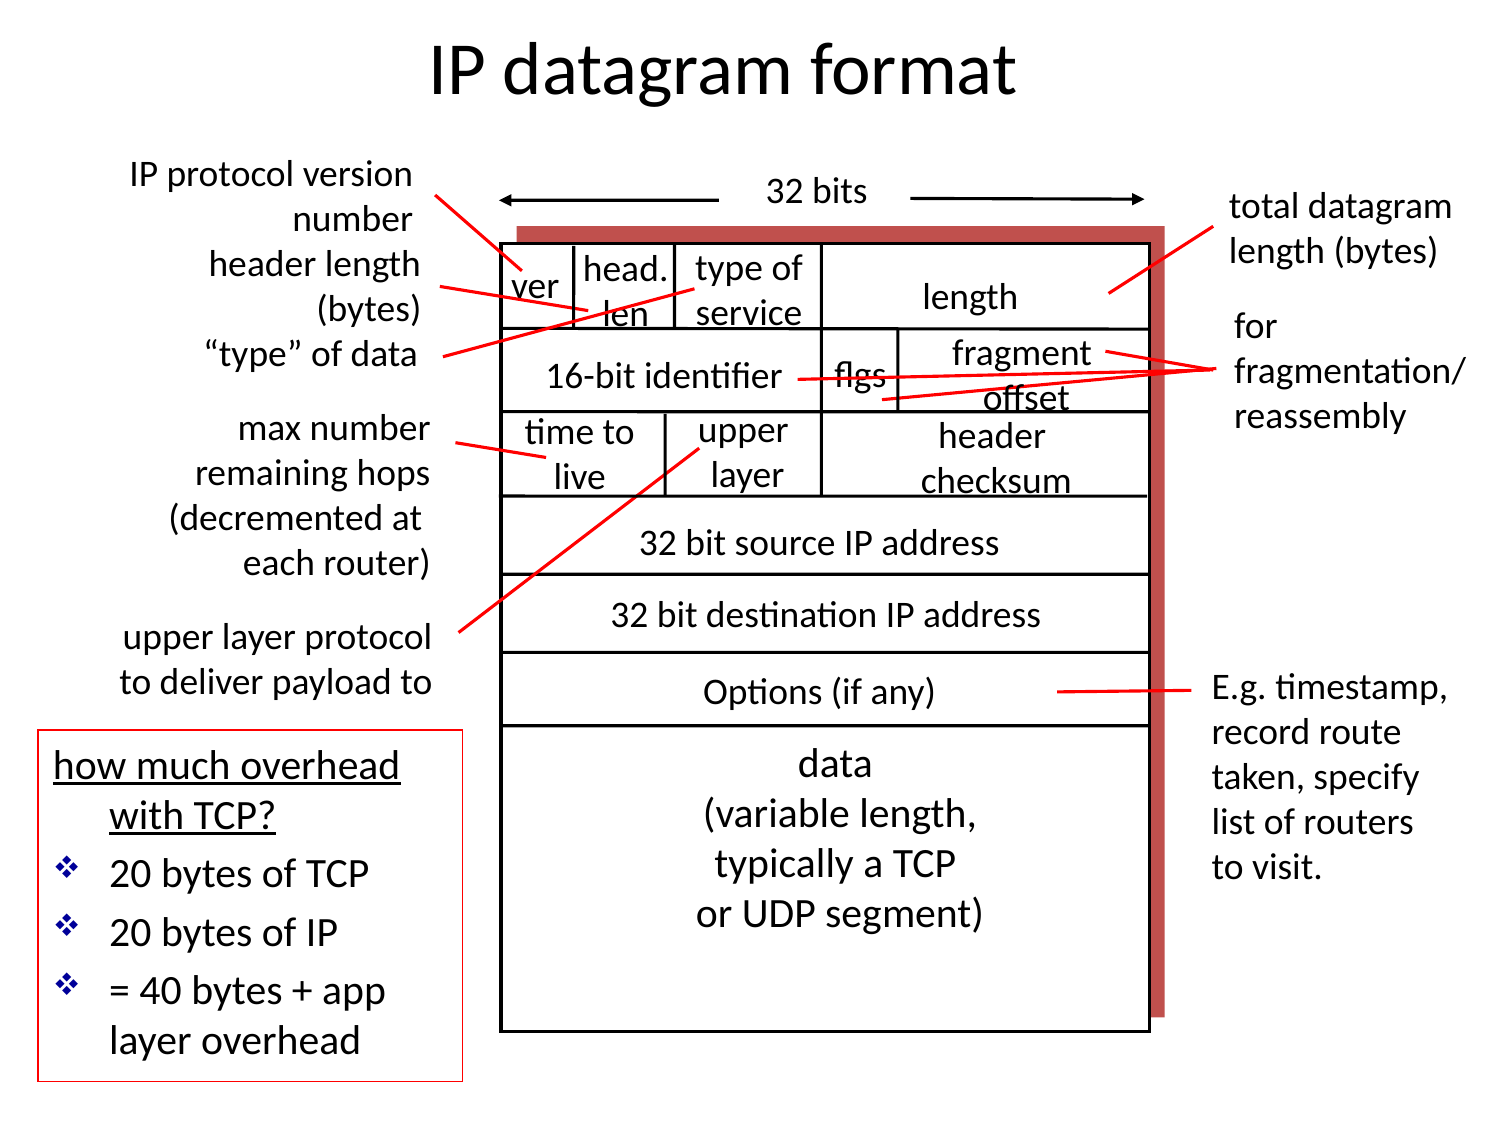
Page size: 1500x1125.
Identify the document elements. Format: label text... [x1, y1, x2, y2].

title IP datagram format [85, 0, 1361, 129]
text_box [80, 141, 1500, 1032]
text_box how much overhead with TCP? 20 bytes of TCP 20 bytes of IP = 40 bytes + app layer overhead [38, 730, 463, 1082]
